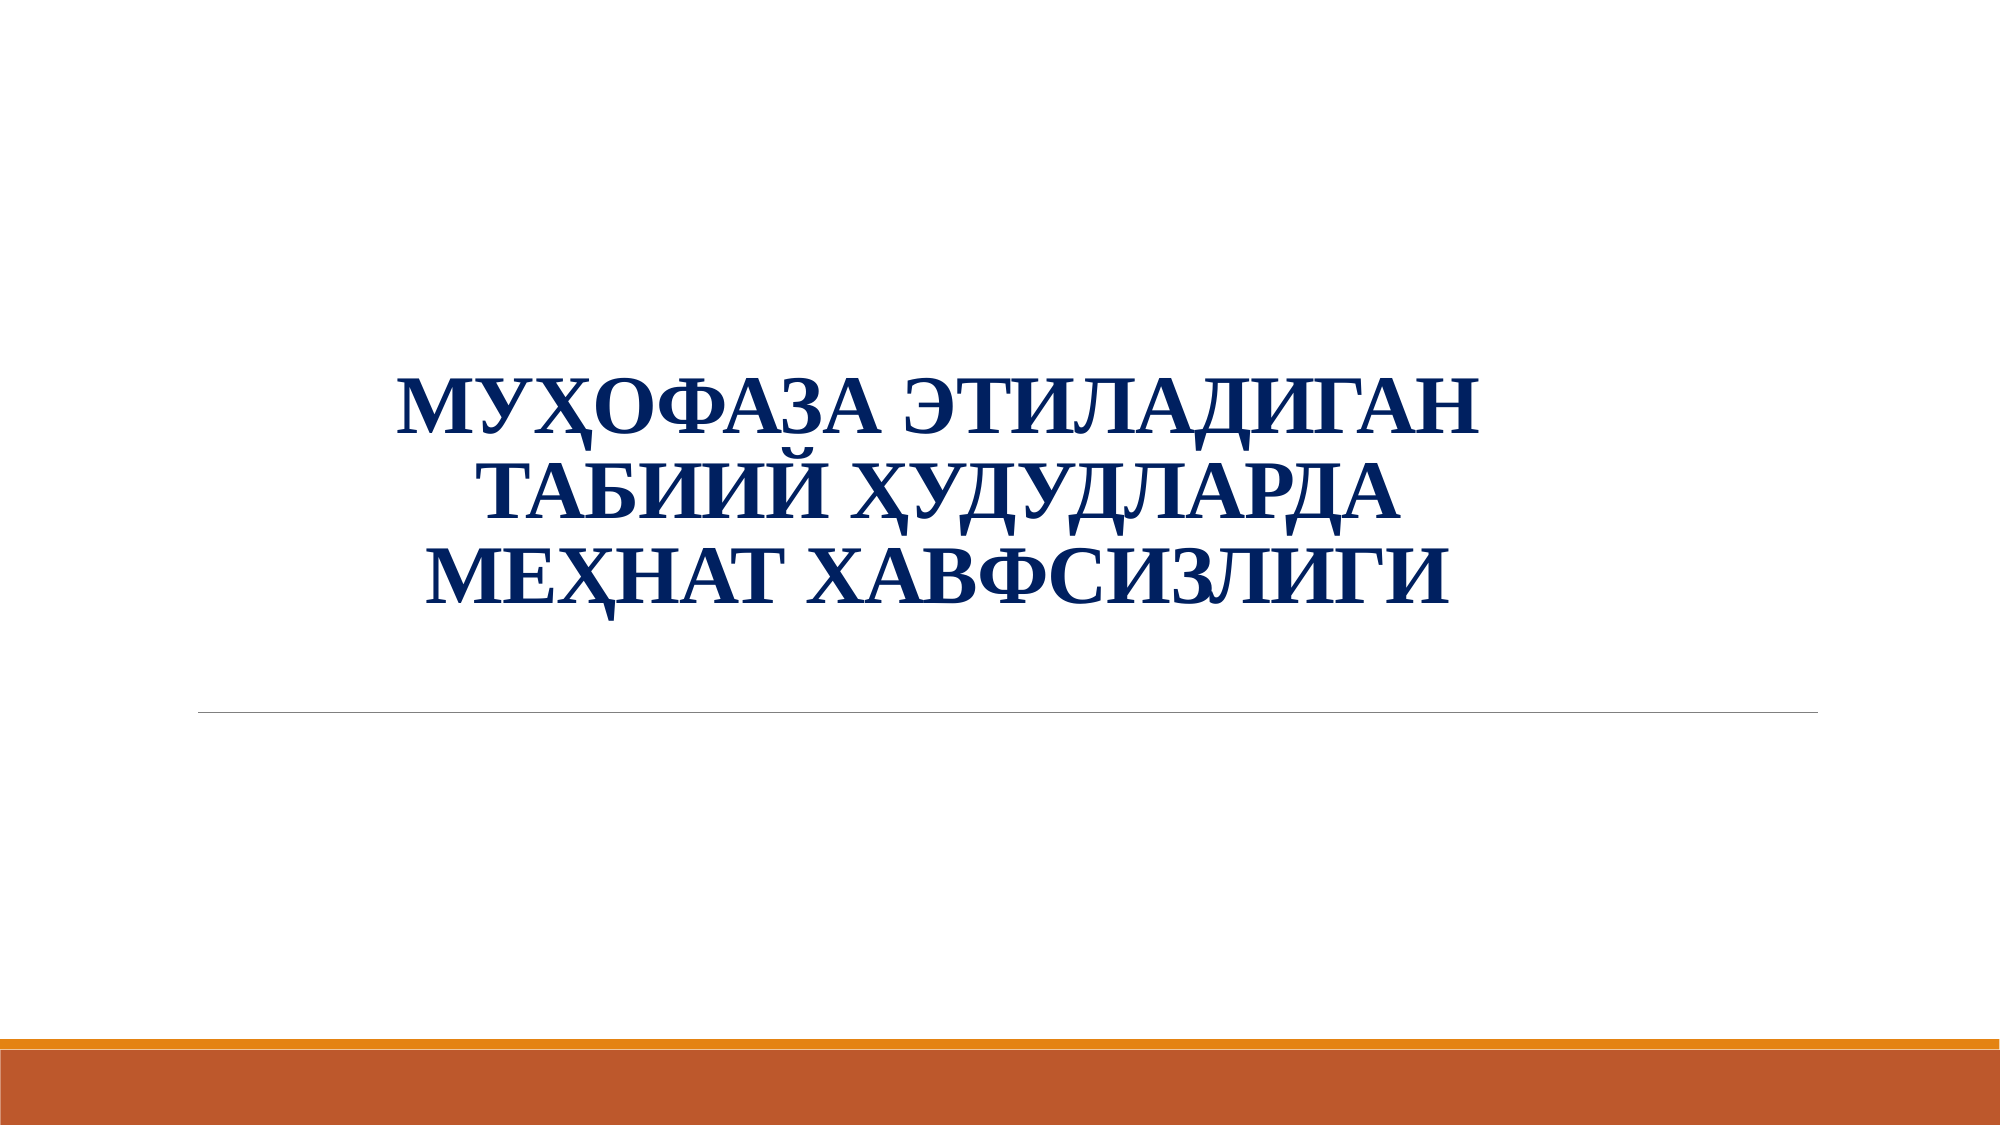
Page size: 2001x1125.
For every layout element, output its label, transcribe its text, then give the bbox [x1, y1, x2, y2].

title МУҲОФАЗА ЭТИЛАДИГАН ТАБИИЙ ҲУДУДЛАРДА МЕҲНАТ ХАВФСИЗЛИГИ [360, 474, 1516, 628]
